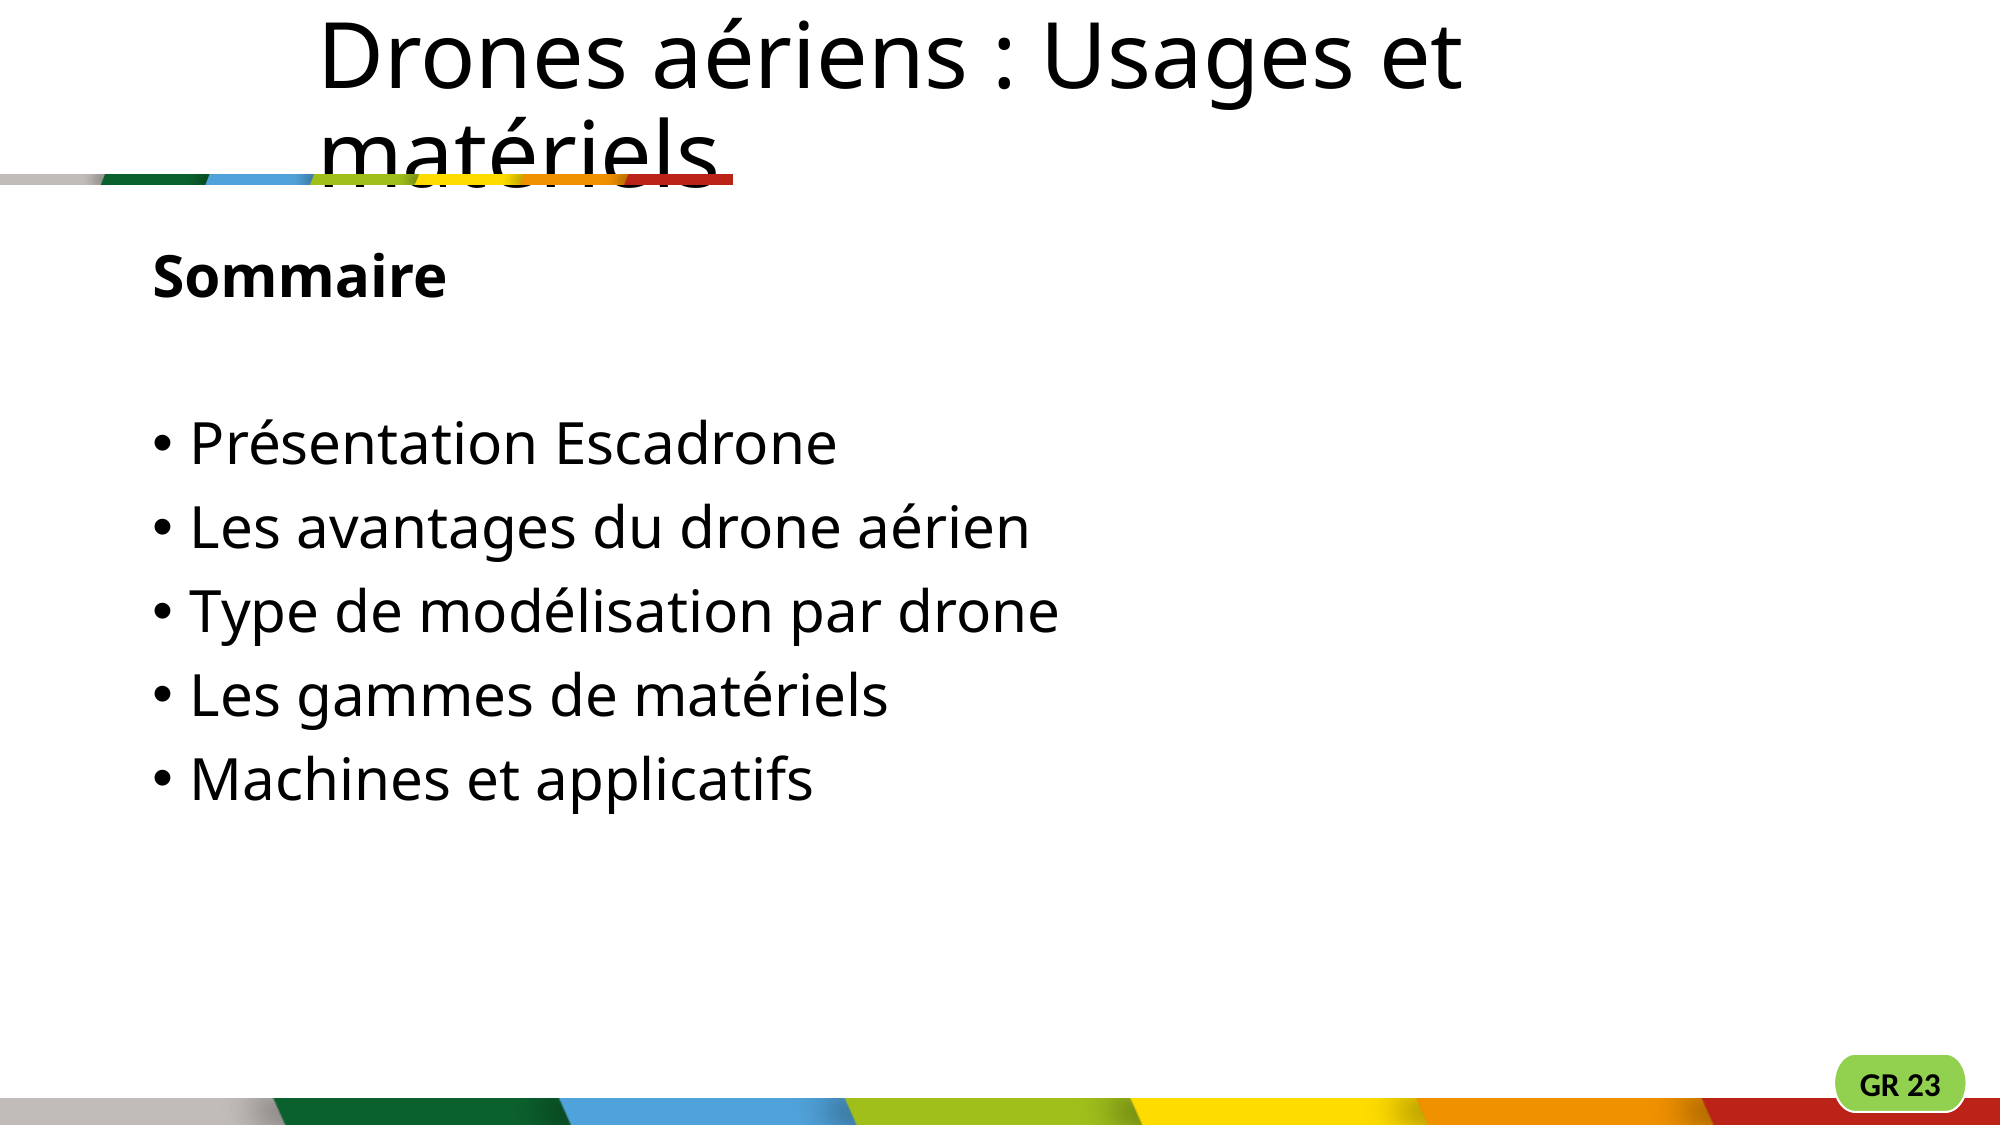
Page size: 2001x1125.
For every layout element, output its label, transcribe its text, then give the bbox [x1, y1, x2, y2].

picture [0, 174, 733, 185]
list Sommaire Présentation Escadrone Les avantages du drone aérien Type de modélisation par drone Les gammes de matériels Machines et applicatifs [137, 239, 1863, 954]
text_box GR 23 [1833, 1052, 1968, 1098]
title Drones aériens : Usages et matériels [302, 0, 1698, 218]
picture [0, 1098, 2000, 1125]
